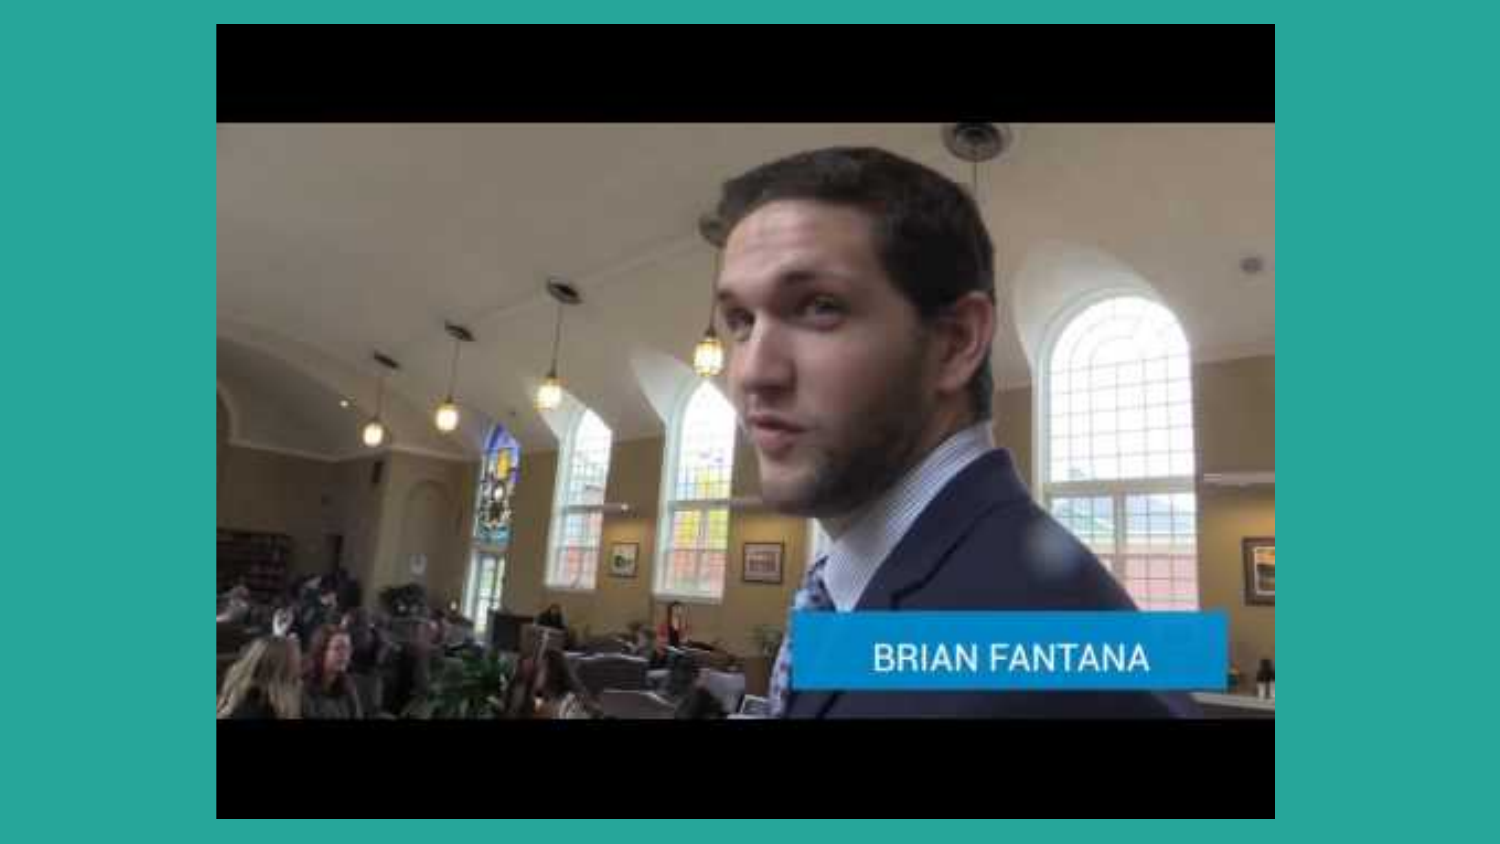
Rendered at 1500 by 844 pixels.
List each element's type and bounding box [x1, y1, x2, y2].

text_box [216, 24, 1275, 819]
